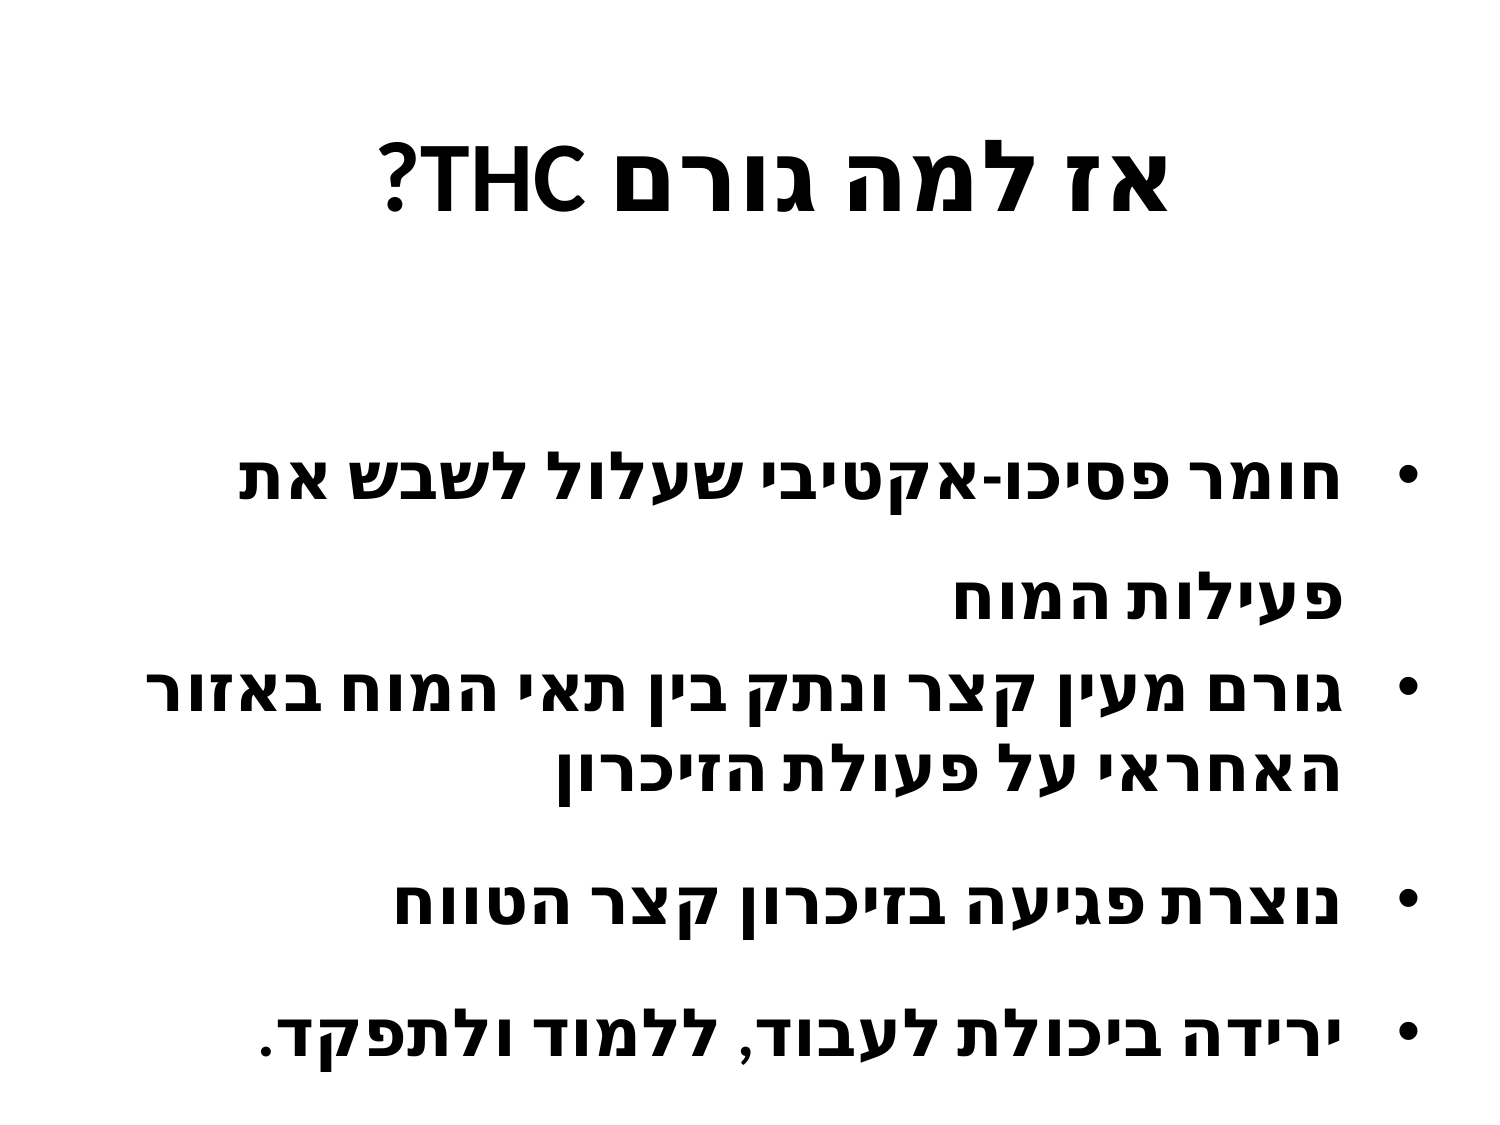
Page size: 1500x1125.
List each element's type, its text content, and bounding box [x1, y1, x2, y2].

text_box אז למה גורם THC? [137, 117, 1414, 292]
text_box חומר פסיכו-אקטיבי שעלול לשבש את פעילות המוח גורם מעין קצר ונתק בין תאי המוח באזור האחראי על פעולת הזיכרון נוצרת פגיעה בזיכרון קצר הטווח ירידה ביכולת לעבוד, ללמוד ולתפקד. [64, 385, 1436, 1125]
